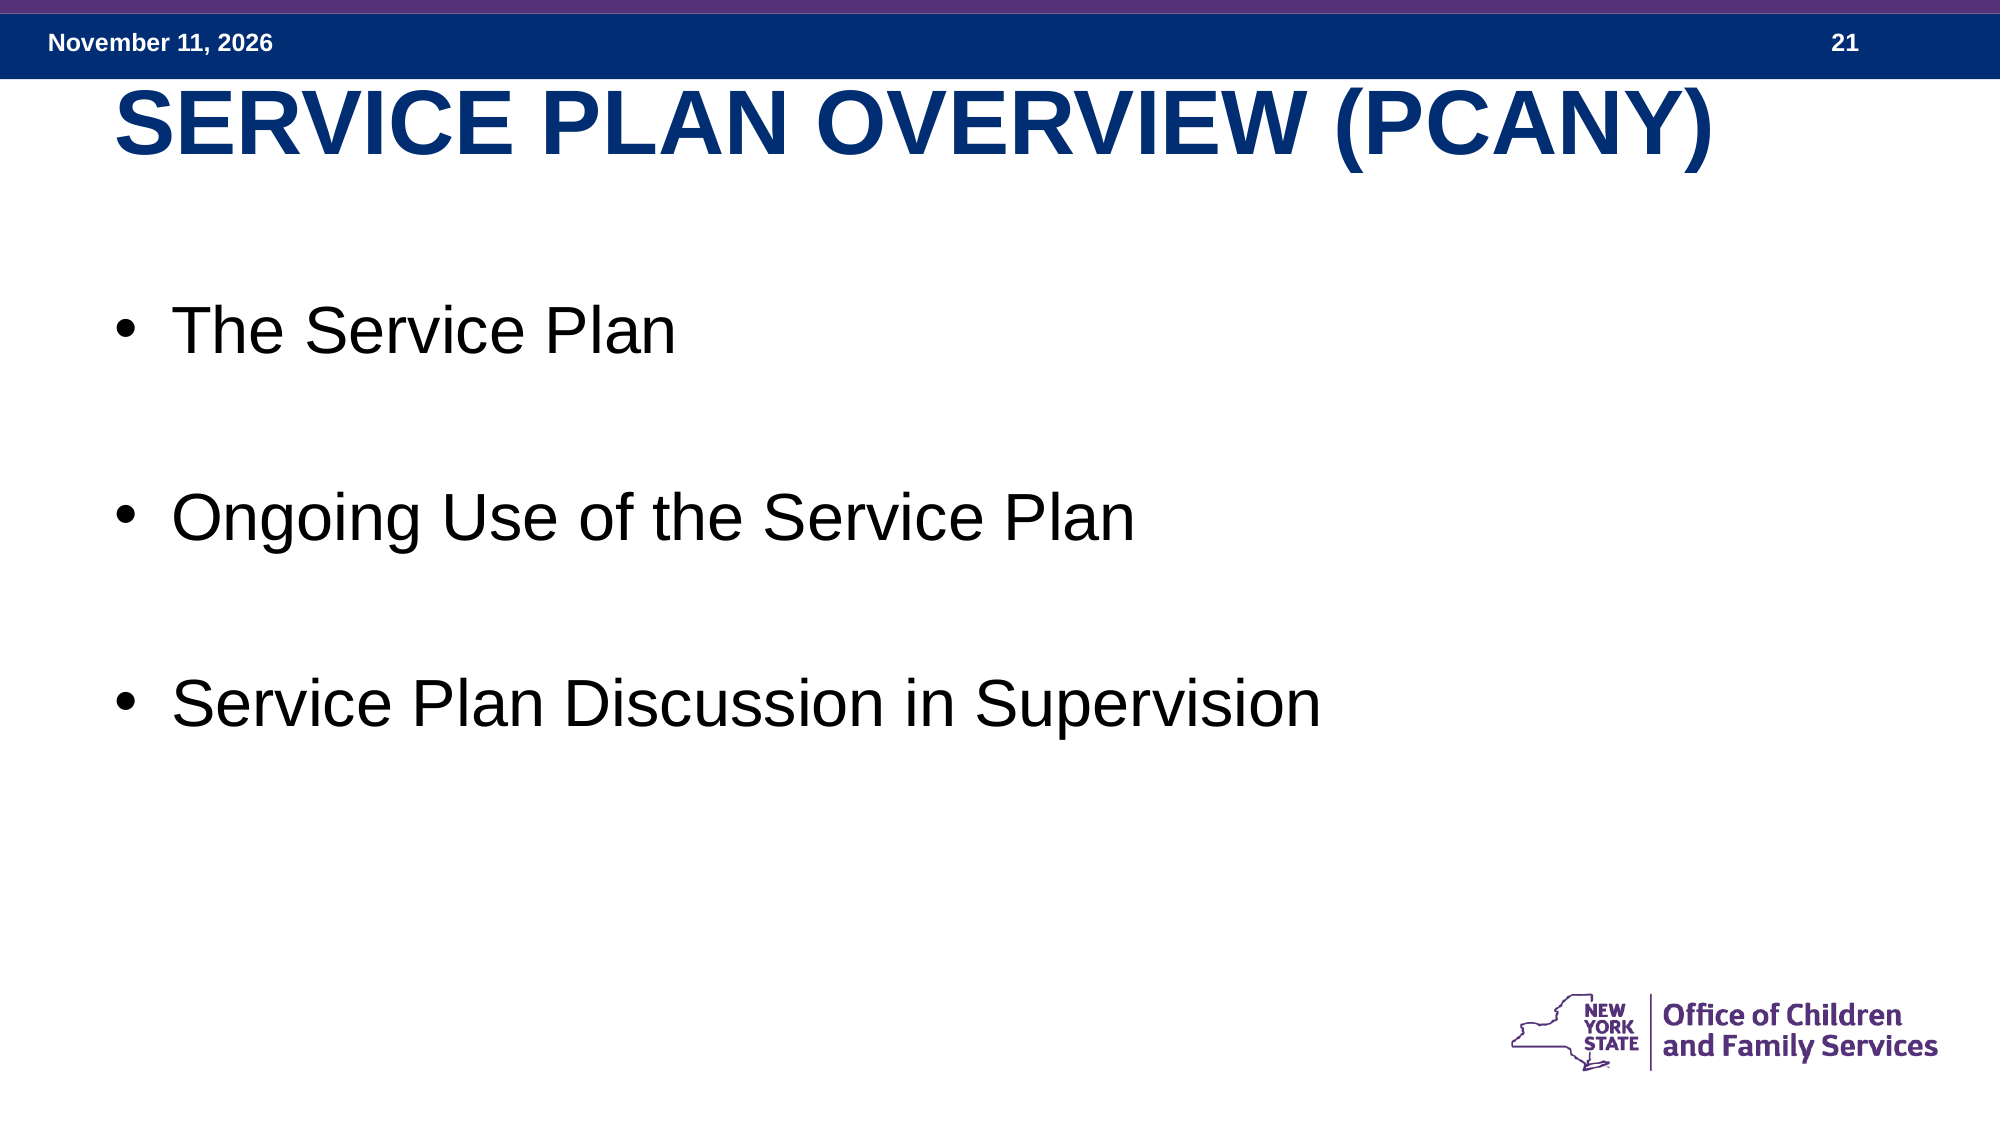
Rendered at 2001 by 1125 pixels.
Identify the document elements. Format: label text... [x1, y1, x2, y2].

title SERVICE PLAN OVERVIEW (PCANY) [99, 55, 1900, 261]
list The Service Plan Ongoing Use of the Service Plan Service Plan Discussion in Supervision [99, 279, 1721, 846]
picture [1497, 979, 1950, 1084]
